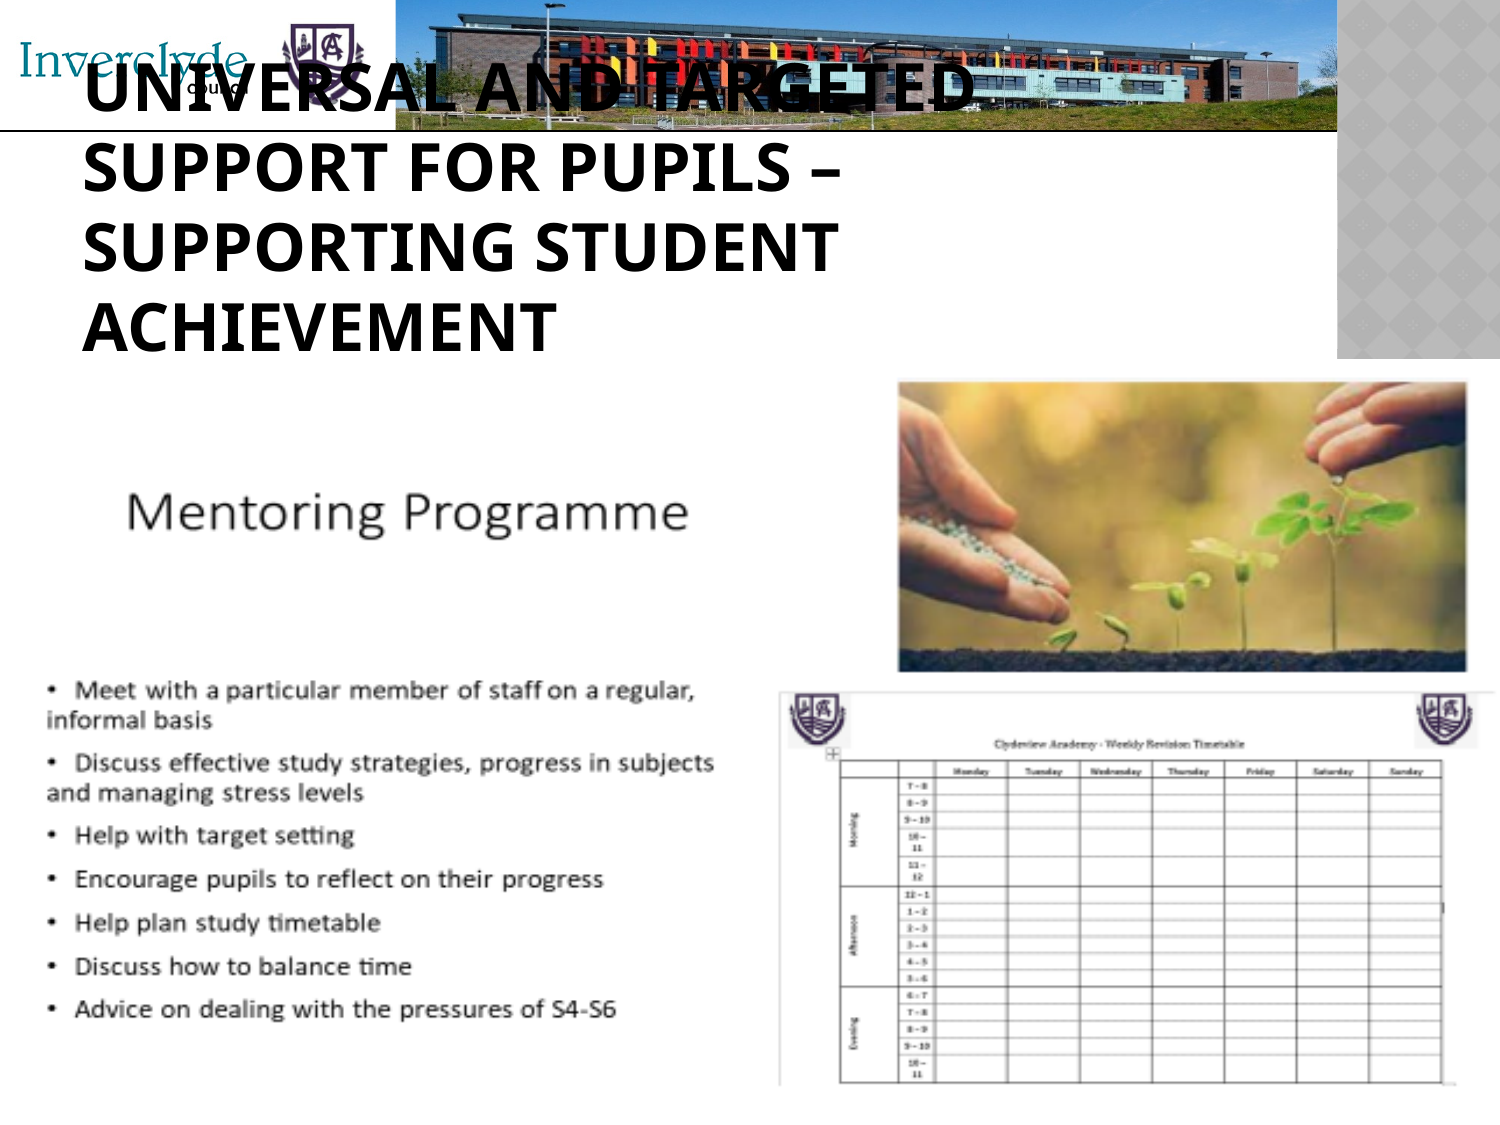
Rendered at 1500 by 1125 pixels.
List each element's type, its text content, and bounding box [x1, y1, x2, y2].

picture [395, 0, 1338, 131]
picture [277, 18, 372, 113]
title Universal and targeted support for pupils – supporting student achievement [74, 177, 1263, 357]
picture [1, 19, 266, 114]
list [10, 358, 1500, 1125]
